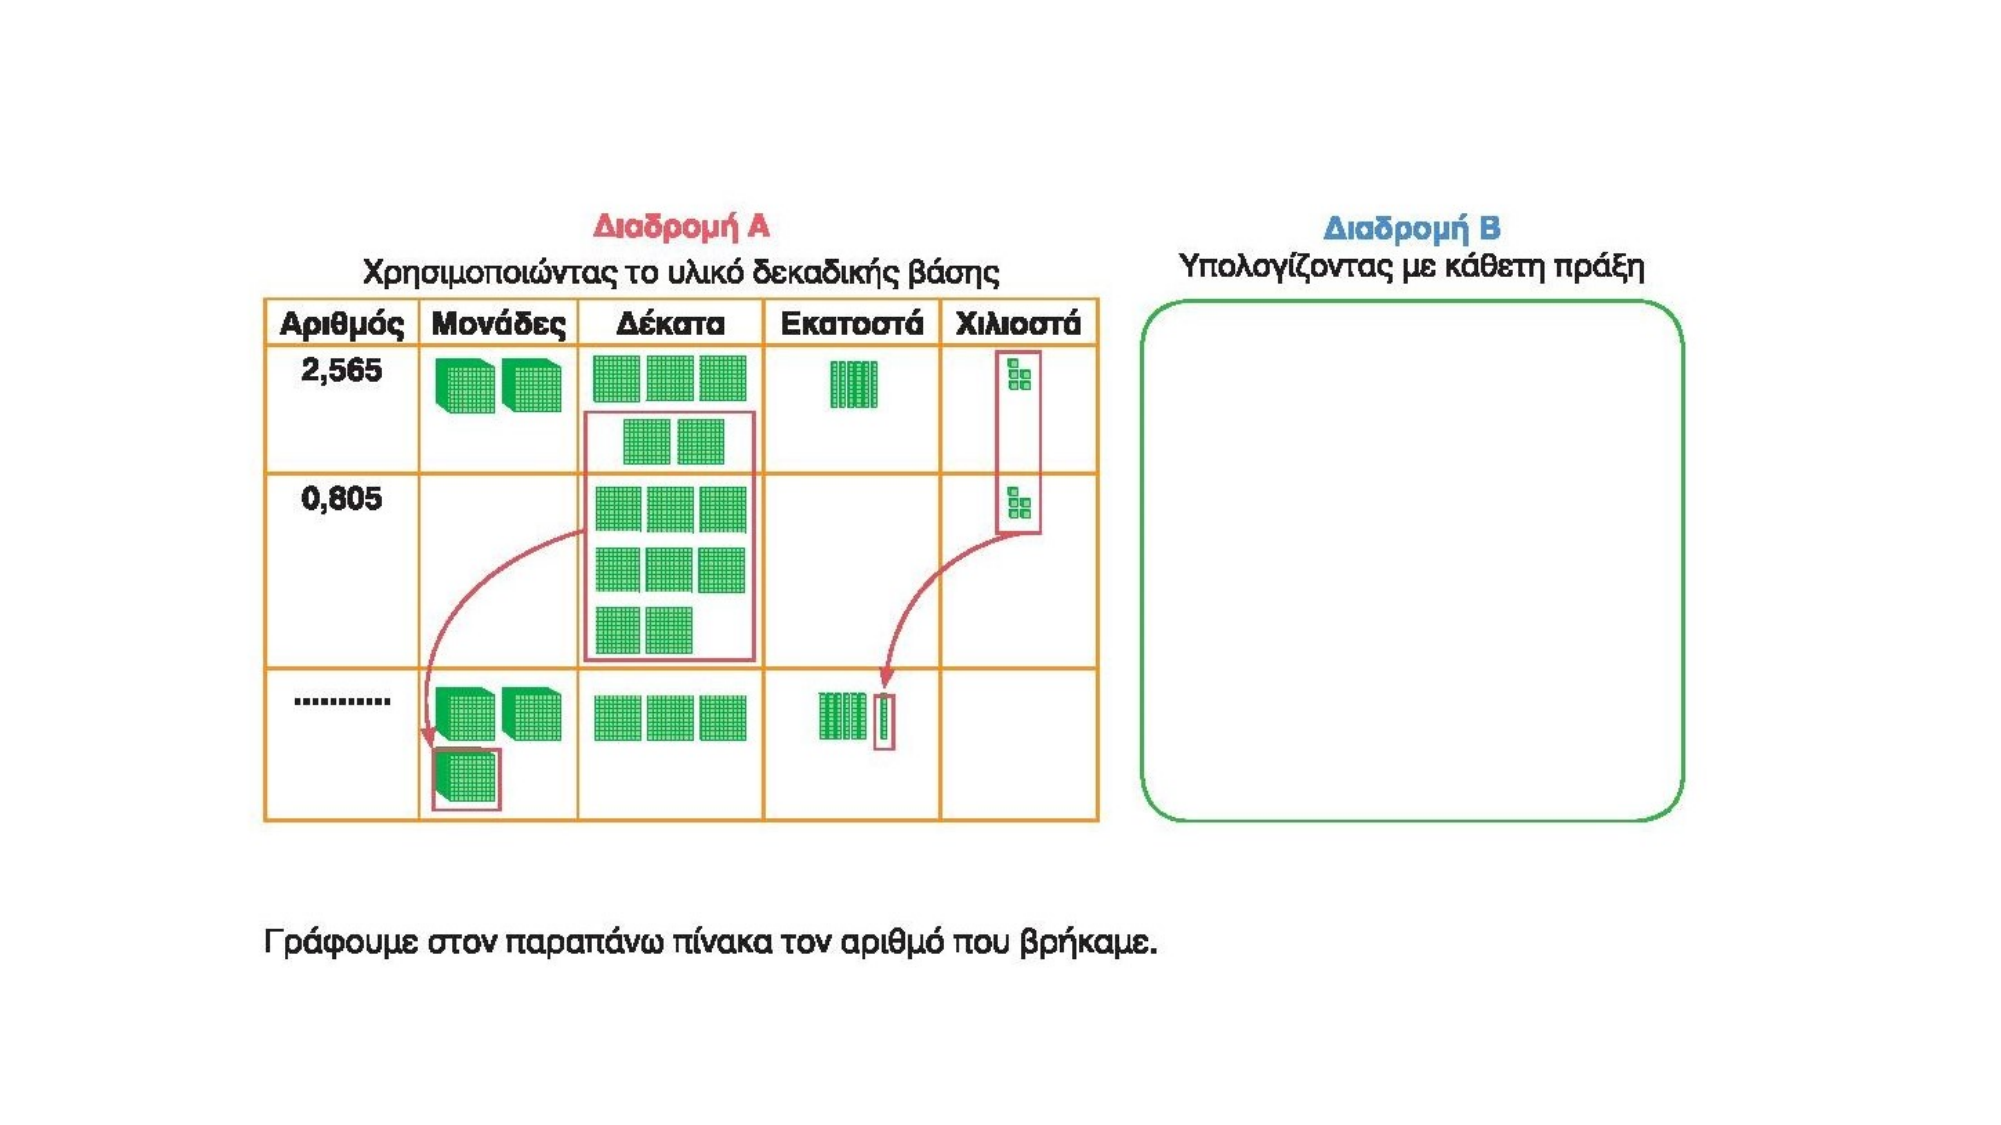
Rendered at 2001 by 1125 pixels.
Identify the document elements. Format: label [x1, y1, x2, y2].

picture [226, 183, 1709, 976]
